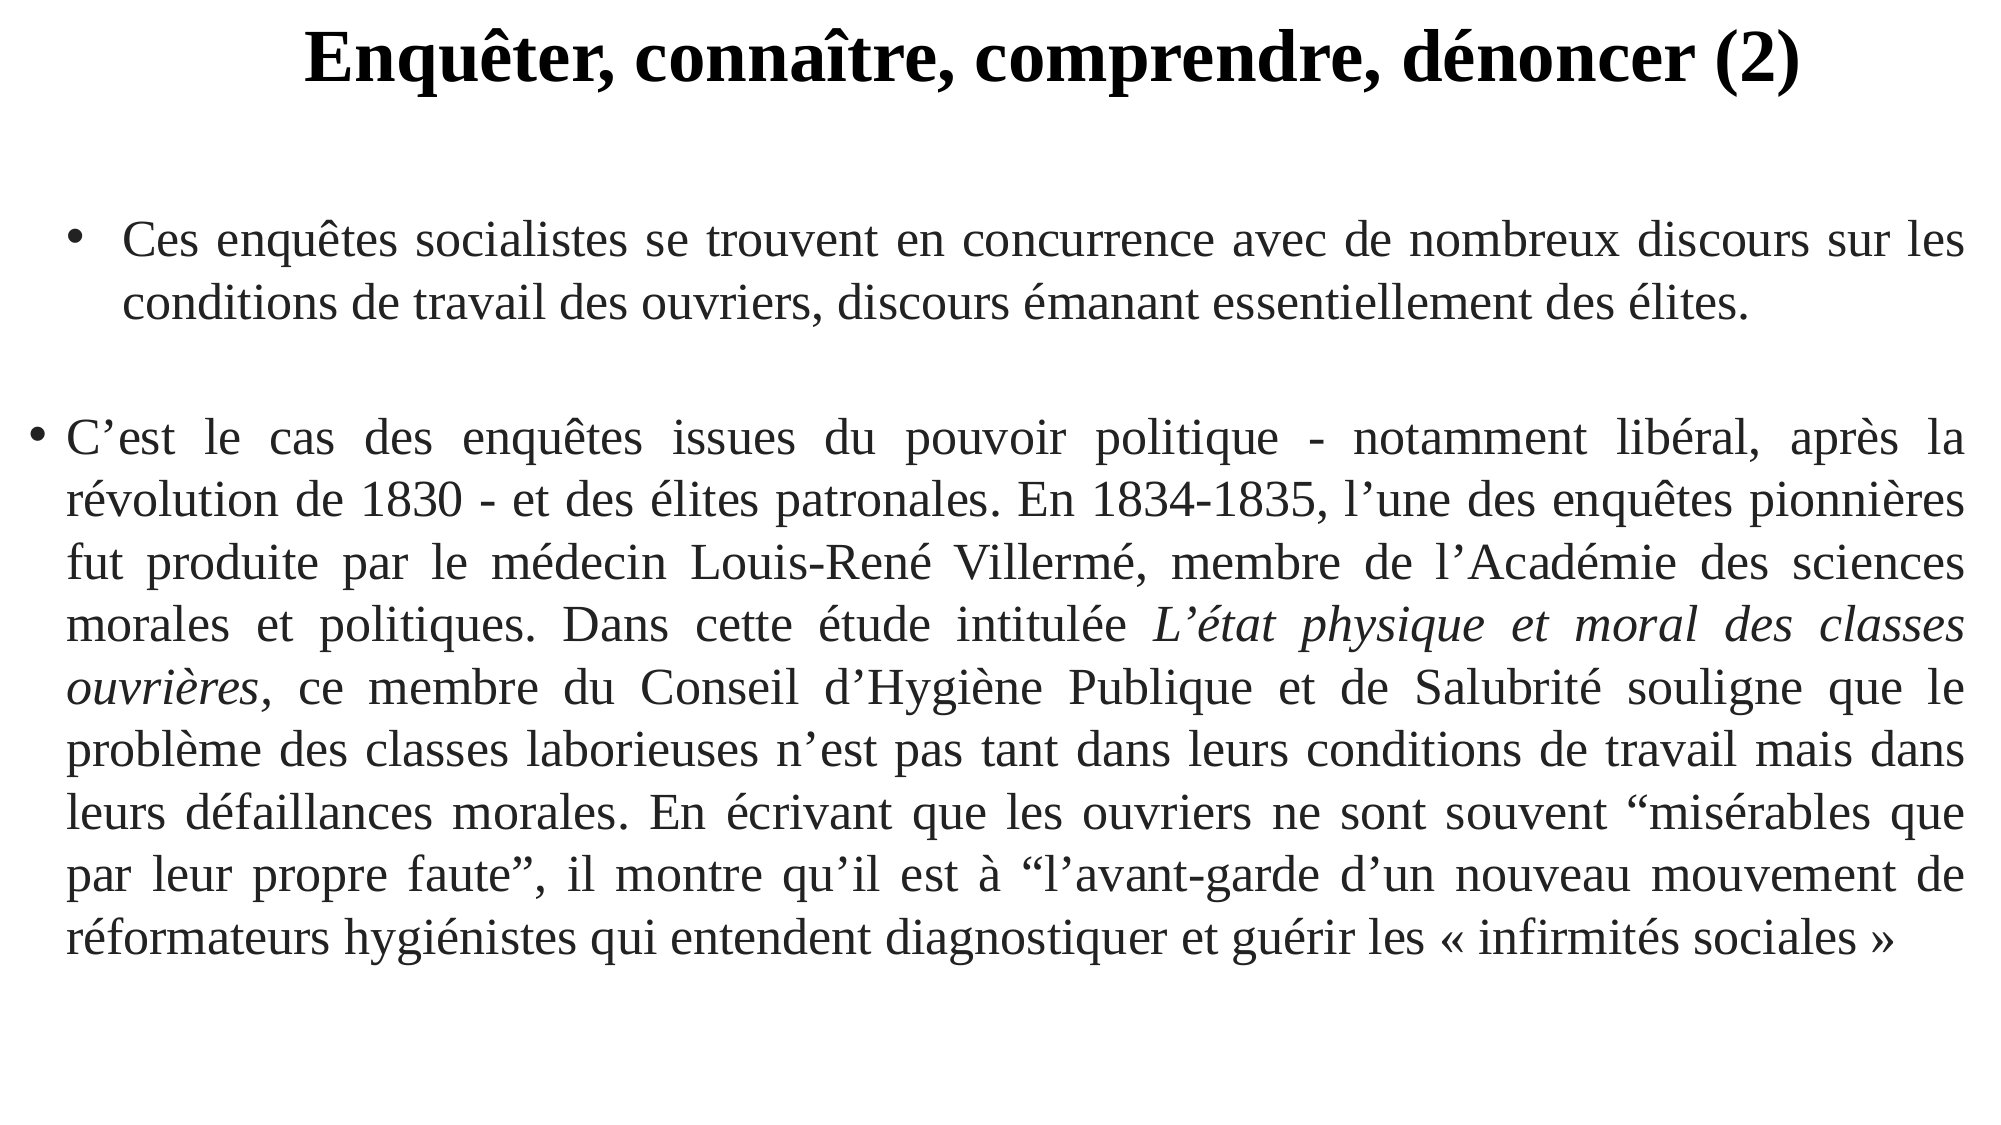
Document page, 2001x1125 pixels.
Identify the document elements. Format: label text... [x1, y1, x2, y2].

title Enquêter, connaître, comprendre, dénoncer (2) [137, 3, 1971, 112]
list Ces enquêtes socialistes se trouvent en concurrence avec de nombreux discours sur les conditions de travail des ouvriers, discours émanant essentiellement des élites. C’est le cas des enquêtes issues du pouvoir politique - notamment libéral, après la révolution de 1830 - et des élites patronales. En 1834-1835, l’une des enquêtes pionnières fut produite par le médecin Louis-René Villermé, membre de l’Académie des sciences morales et politiques. Dans cette étude intitulée L’état physique et moral des classes ouvrières, ce membre du Conseil d’Hygiène Publique et de Salubrité souligne que le problème des classes laborieuses n’est pas tant dans leurs conditions de travail mais dans leurs défaillances morales. En écrivant que les ouvriers ne sont souvent “misérables que par leur propre faute”, il montre qu’il est à “l’avant-garde d’un nouveau mouvement de réformateurs hygiénistes qui entendent diagnostiquer et guérir les « infirmités sociales » [13, 197, 1982, 1122]
